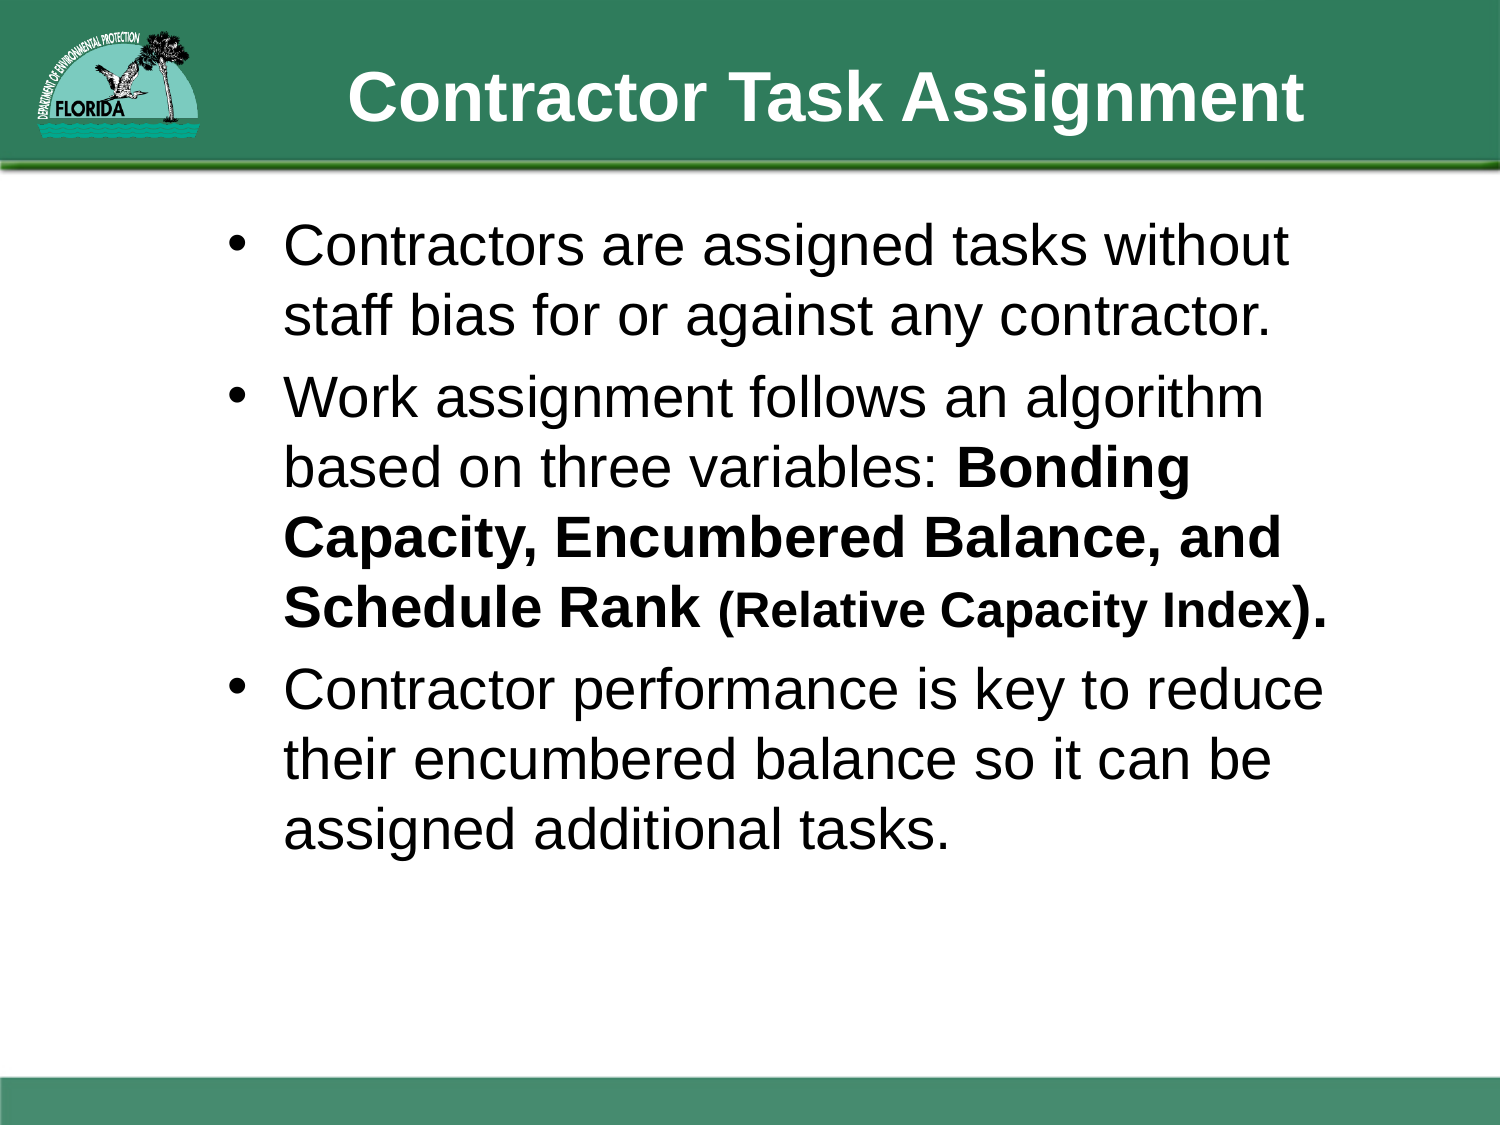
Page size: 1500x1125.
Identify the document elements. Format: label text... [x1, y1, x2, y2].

title Contractor Task Assignment [226, 37, 1427, 150]
picture [0, 0, 1500, 1125]
list Contractors are assigned tasks without staff bias for or against any contractor. Work assignment follows an algorithm based on three variables: Bonding Capacity, Encumbered Balance, and Schedule Rank (Relative Capacity Index). Contractor performance is key to reduce their encumbered balance so it can be assigned additional tasks. [212, 200, 1413, 1025]
